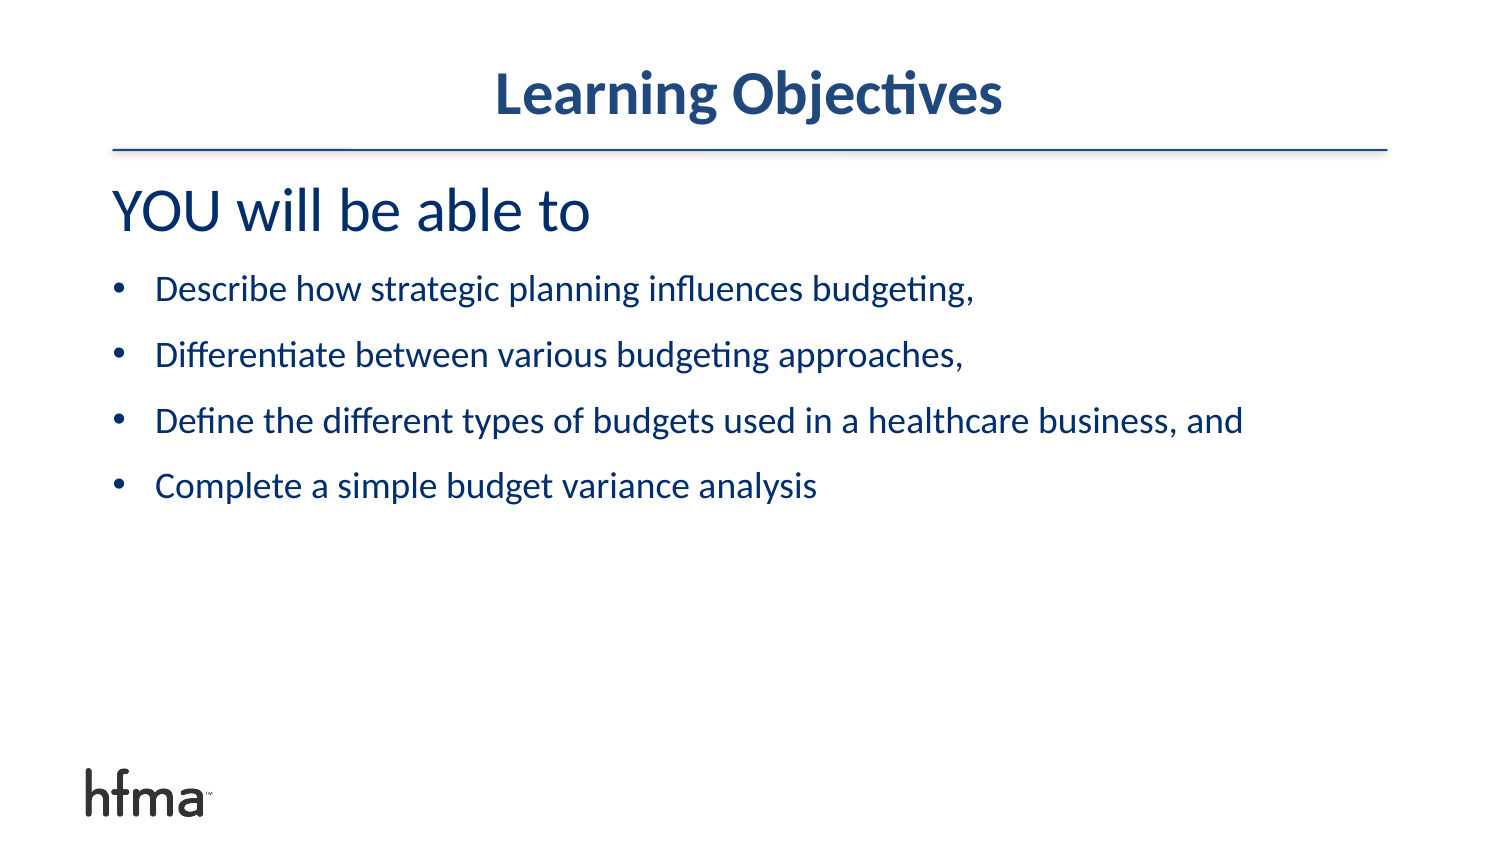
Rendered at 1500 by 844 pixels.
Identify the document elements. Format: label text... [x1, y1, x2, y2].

list YOU will be able to Describe how strategic planning influences budgeting, Differentiate between various budgeting approaches, Define the different types of budgets used in a healthcare business, and Complete a simple budget variance analysis [112, 196, 1388, 713]
title Learning Objectives [112, 0, 1388, 150]
picture [75, 757, 221, 828]
